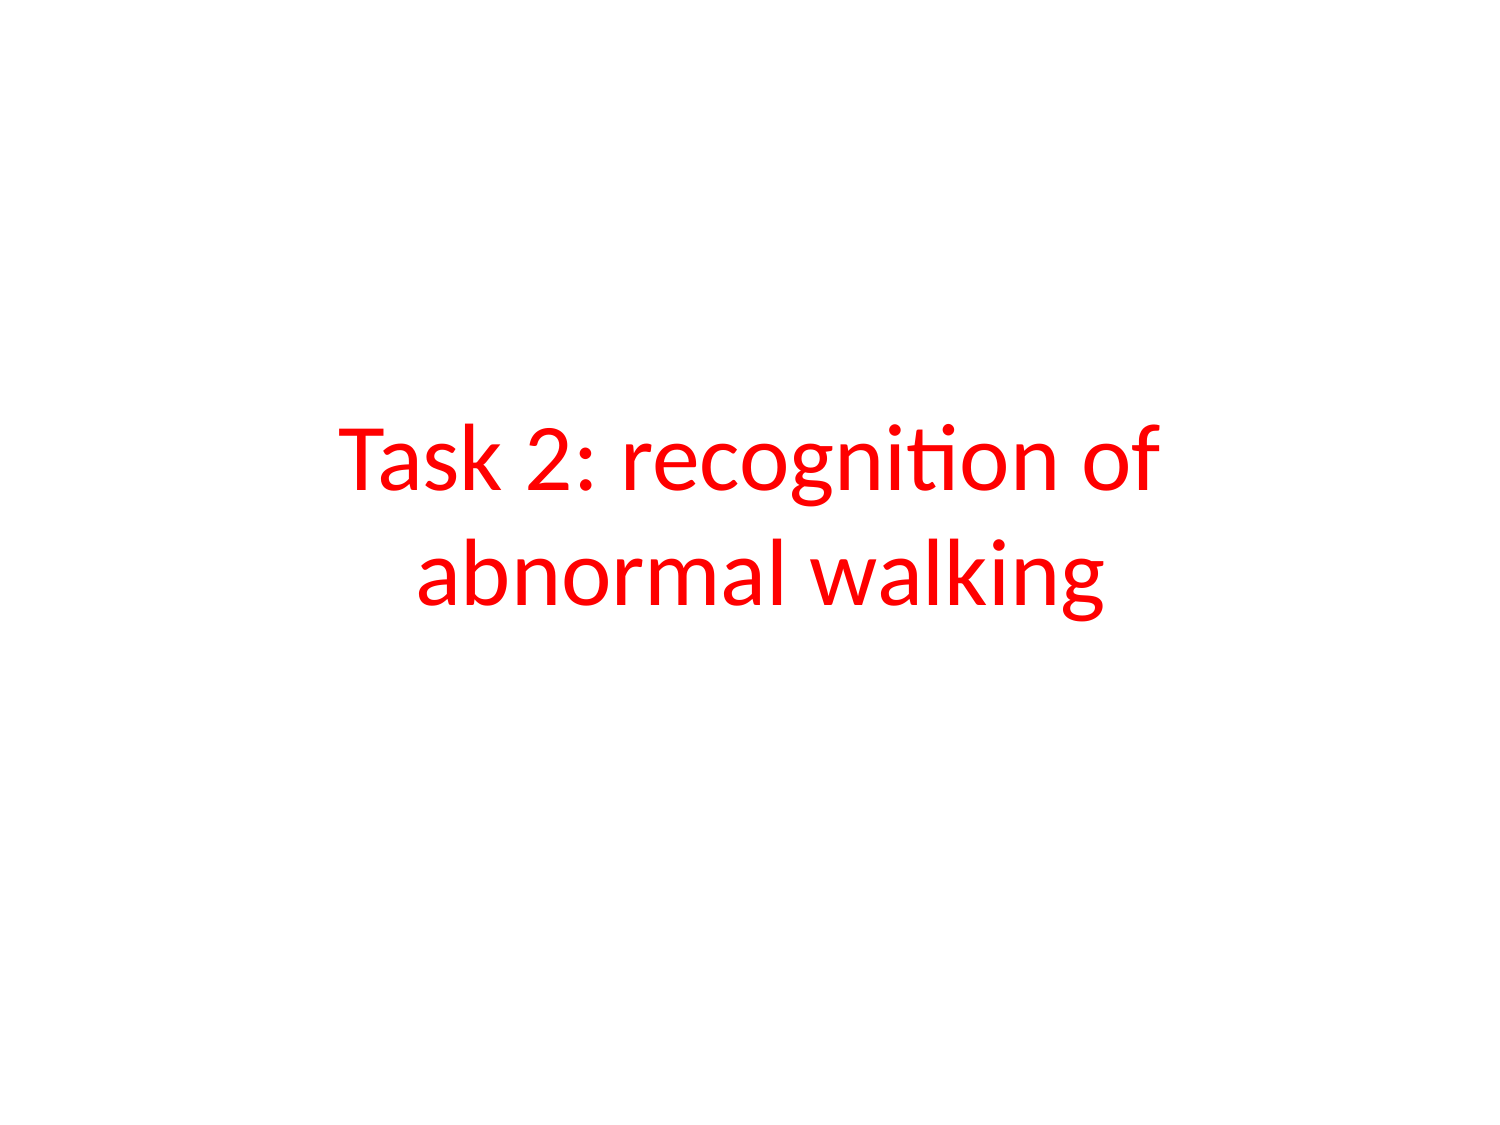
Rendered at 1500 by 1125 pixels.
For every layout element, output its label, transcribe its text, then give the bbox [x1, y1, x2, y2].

title Task 2: recognition of abnormal walking [75, 386, 1425, 633]
